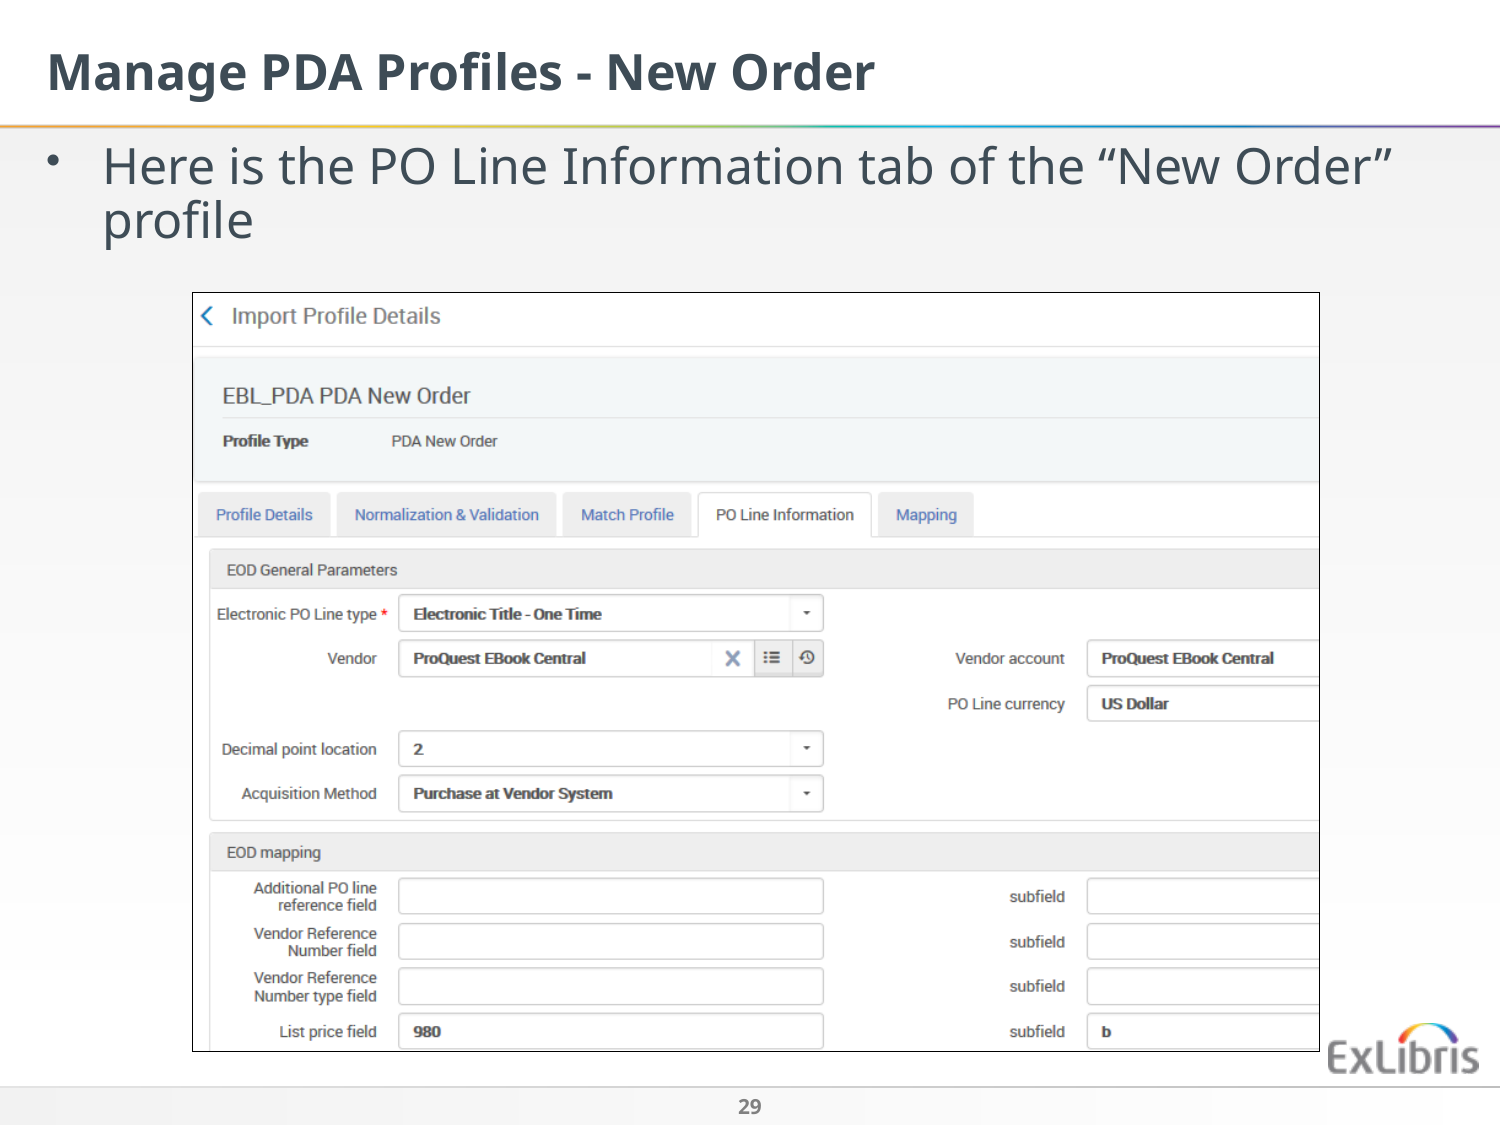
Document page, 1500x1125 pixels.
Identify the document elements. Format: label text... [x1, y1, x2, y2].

text_box Here is the PO Line Information tab of the “New Order” profile [30, 134, 1481, 273]
picture [1328, 1023, 1479, 1077]
picture [191, 292, 1320, 1052]
picture [0, 121, 1500, 136]
title Manage PDA Profiles - New Order [31, 26, 1499, 115]
